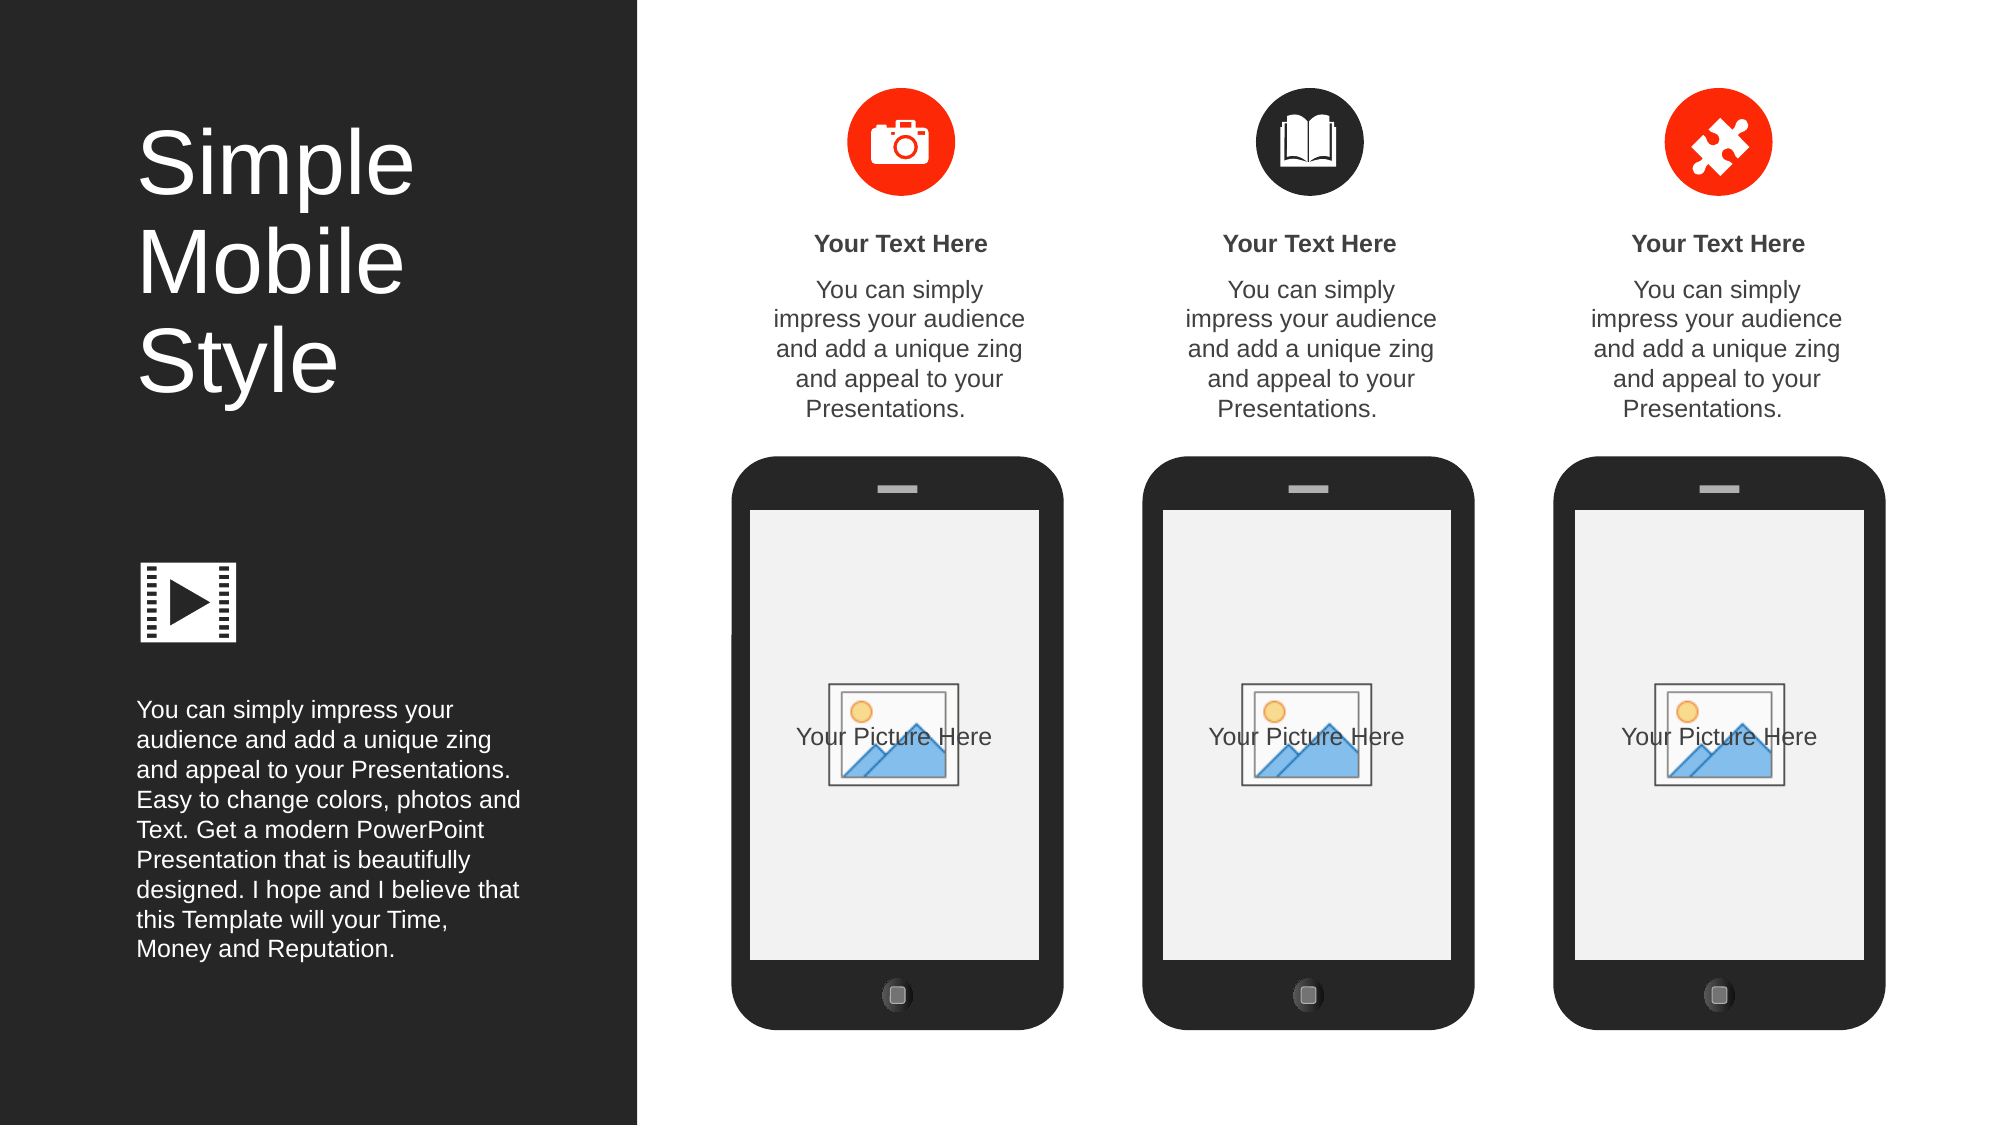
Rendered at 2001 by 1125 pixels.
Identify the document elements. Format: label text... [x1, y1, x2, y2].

text_box [1279, 113, 1338, 168]
text_box [140, 561, 237, 643]
picture [1162, 510, 1452, 961]
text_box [1572, 220, 1865, 433]
text_box [1663, 86, 1774, 197]
picture [749, 510, 1039, 961]
text_box [869, 118, 930, 166]
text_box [755, 220, 1048, 433]
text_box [1163, 220, 1457, 433]
text_box [846, 86, 957, 197]
text_box [1689, 116, 1751, 178]
text_box [1254, 86, 1365, 197]
picture [1575, 510, 1864, 961]
text_box You can simply impress your audience and add a unique zing and appeal to your Presentations. Easy to change colors, photos and Text. Get a modern PowerPoint Presentation that is beautifully designed. I hope and I believe that this Template will your Time, Money and Reputation. [121, 686, 542, 971]
text_box Simple Mobile Style [121, 108, 474, 420]
